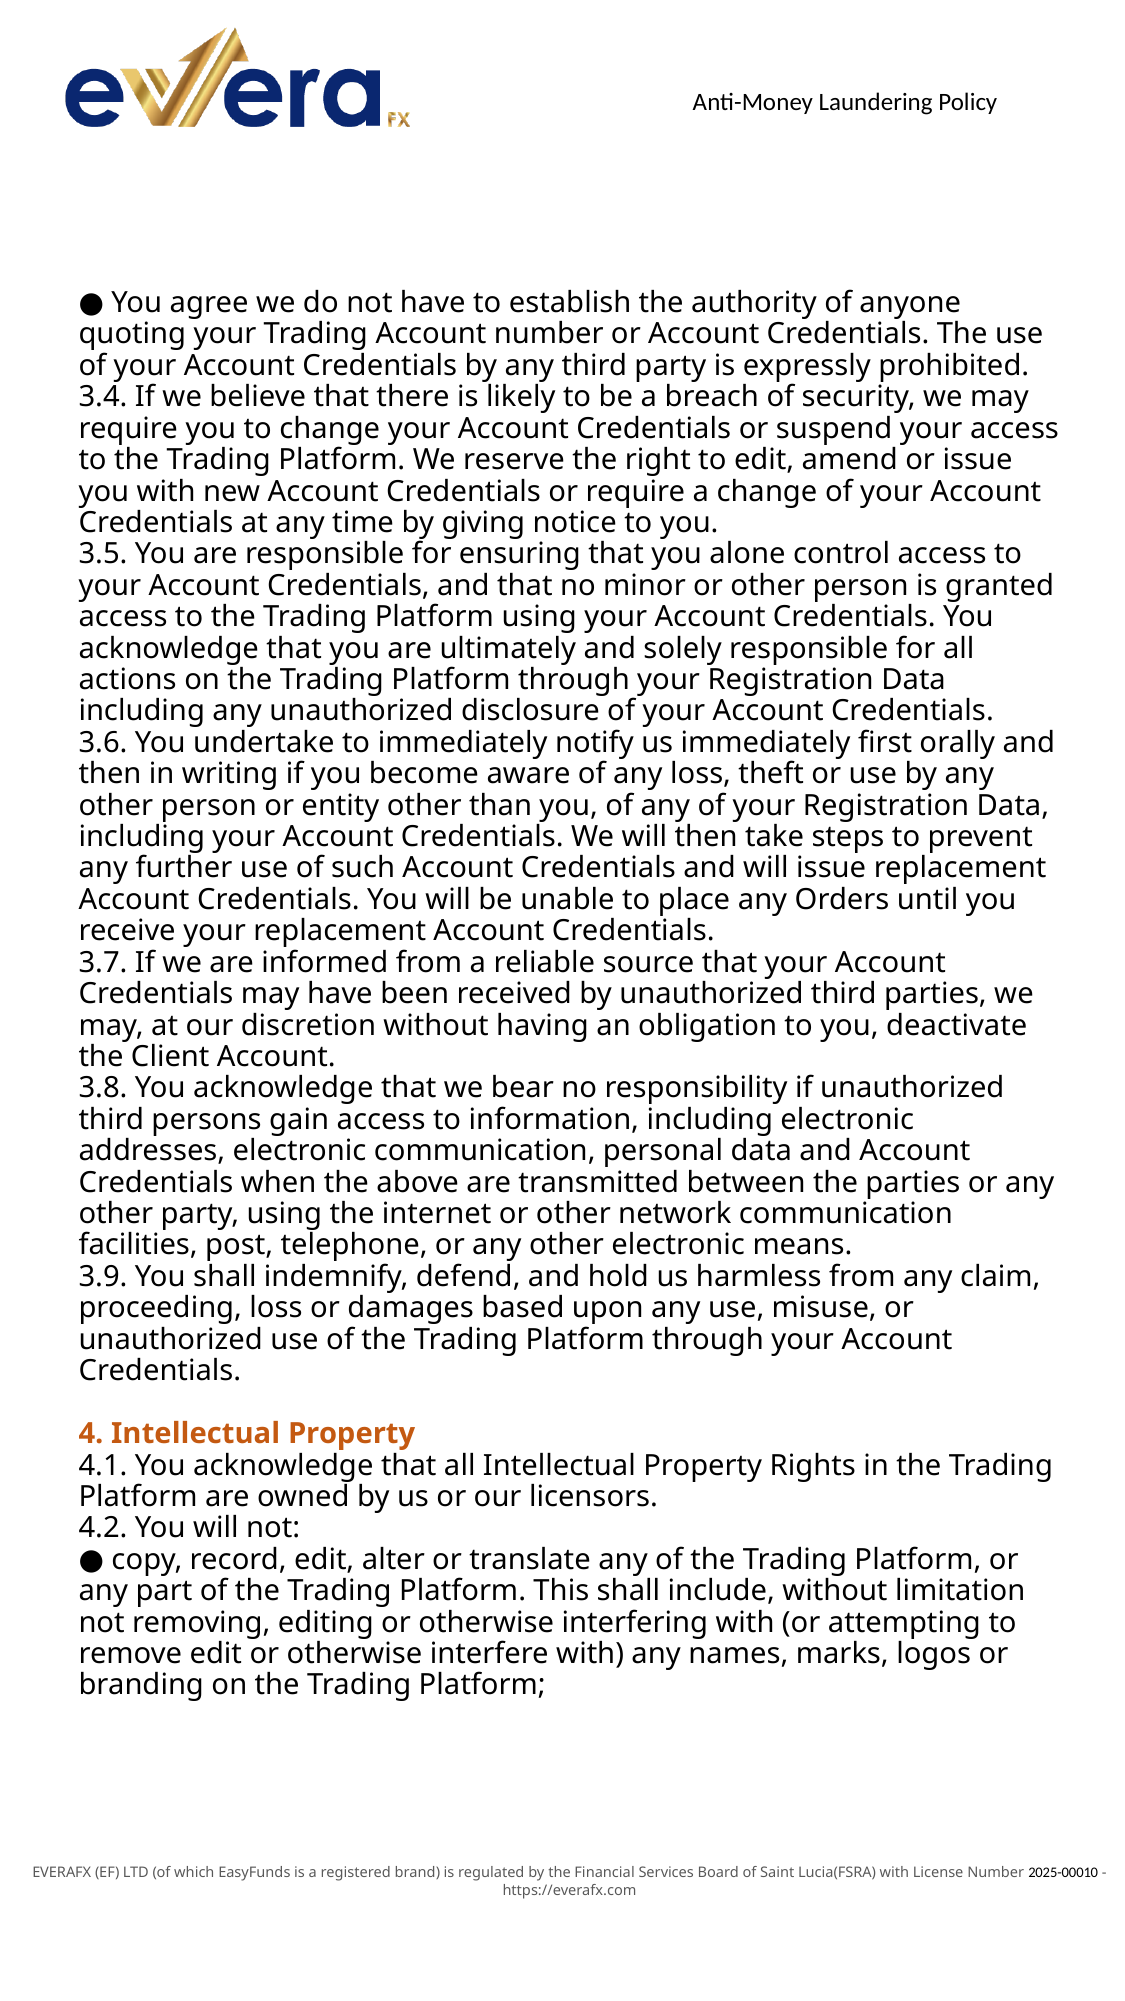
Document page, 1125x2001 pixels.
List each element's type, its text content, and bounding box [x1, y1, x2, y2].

text_box Anti-Money Laundering Policy [677, 78, 1062, 123]
text_box EVERAFX (EF) LTD (of which EasyFunds is a registered brand) is regulated by the Financial Services Board of Saint Lucia(FSRA) with License Number 2025-00010 - https://everafx.com [6, 1855, 1125, 1951]
picture [63, 15, 412, 141]
title ● You agree we do not have to establish the authority of anyone quoting your Trading Account number or Account Credentials. The use of your Account Credentials by any third party is expressly prohibited. 3.4. If we believe that there is likely to be a breach of security, we may require you to change your Account Credentials or suspend your access to the Trading Platform. We reserve the right to edit, amend or issue you with new Account Credentials or require a change of your Account Credentials at any time by giving notice to you. 3.5. You are responsible for ensuring that you alone control access to your Account Credentials, and that no minor or other person is granted access to the Trading Platform using your Account Credentials. You acknowledge that you are ultimately and solely responsible for all actions on the Trading Platform through your Registration Data including any unauthorized disclosure of your Account Credentials. 3.6. You undertake to immediately notify us immediately first orally and then in writing if you become aware of any loss, theft or use by any other person or entity other than you, of any of your Registration Data, including your Account Credentials. We will then take steps to prevent any further use of such Account Credentials and will issue replacement Account Credentials. You will be unable to place any Orders until you receive your replacement Account Credentials. 3.7. If we are informed from a reliable source that your Account Credentials may have been received by unauthorized third parties, we may, at our discretion without having an obligation to you, deactivate the Client Account. 3.8. You acknowledge that we bear no responsibility if unauthorized third persons gain access to information, including electronic addresses, electronic communication, personal data and Account Credentials when the above are transmitted between the parties or any other party, using the internet or other network communication facilities, post, telephone, or any other electronic means. 3.9. You shall indemnify, defend, and hold us harmless from any claim, proceeding, loss or damages based upon any use, misuse, or unauthorized use of the Trading Platform through your Account Credentials. 4. Intellectual Property 4.1. You acknowledge that all Intellectual Property Rights in the Trading Platform are owned by us or our licensors. 4.2. You will not: ● copy, record, edit, alter or translate any of the Trading Platform, or any part of the Trading Platform. This shall include, without limitation not removing, editing or otherwise interfering with (or attempting to remove edit or otherwise interfere with) any names, marks, logos or branding on the Trading Platform; [63, 178, 1077, 1855]
